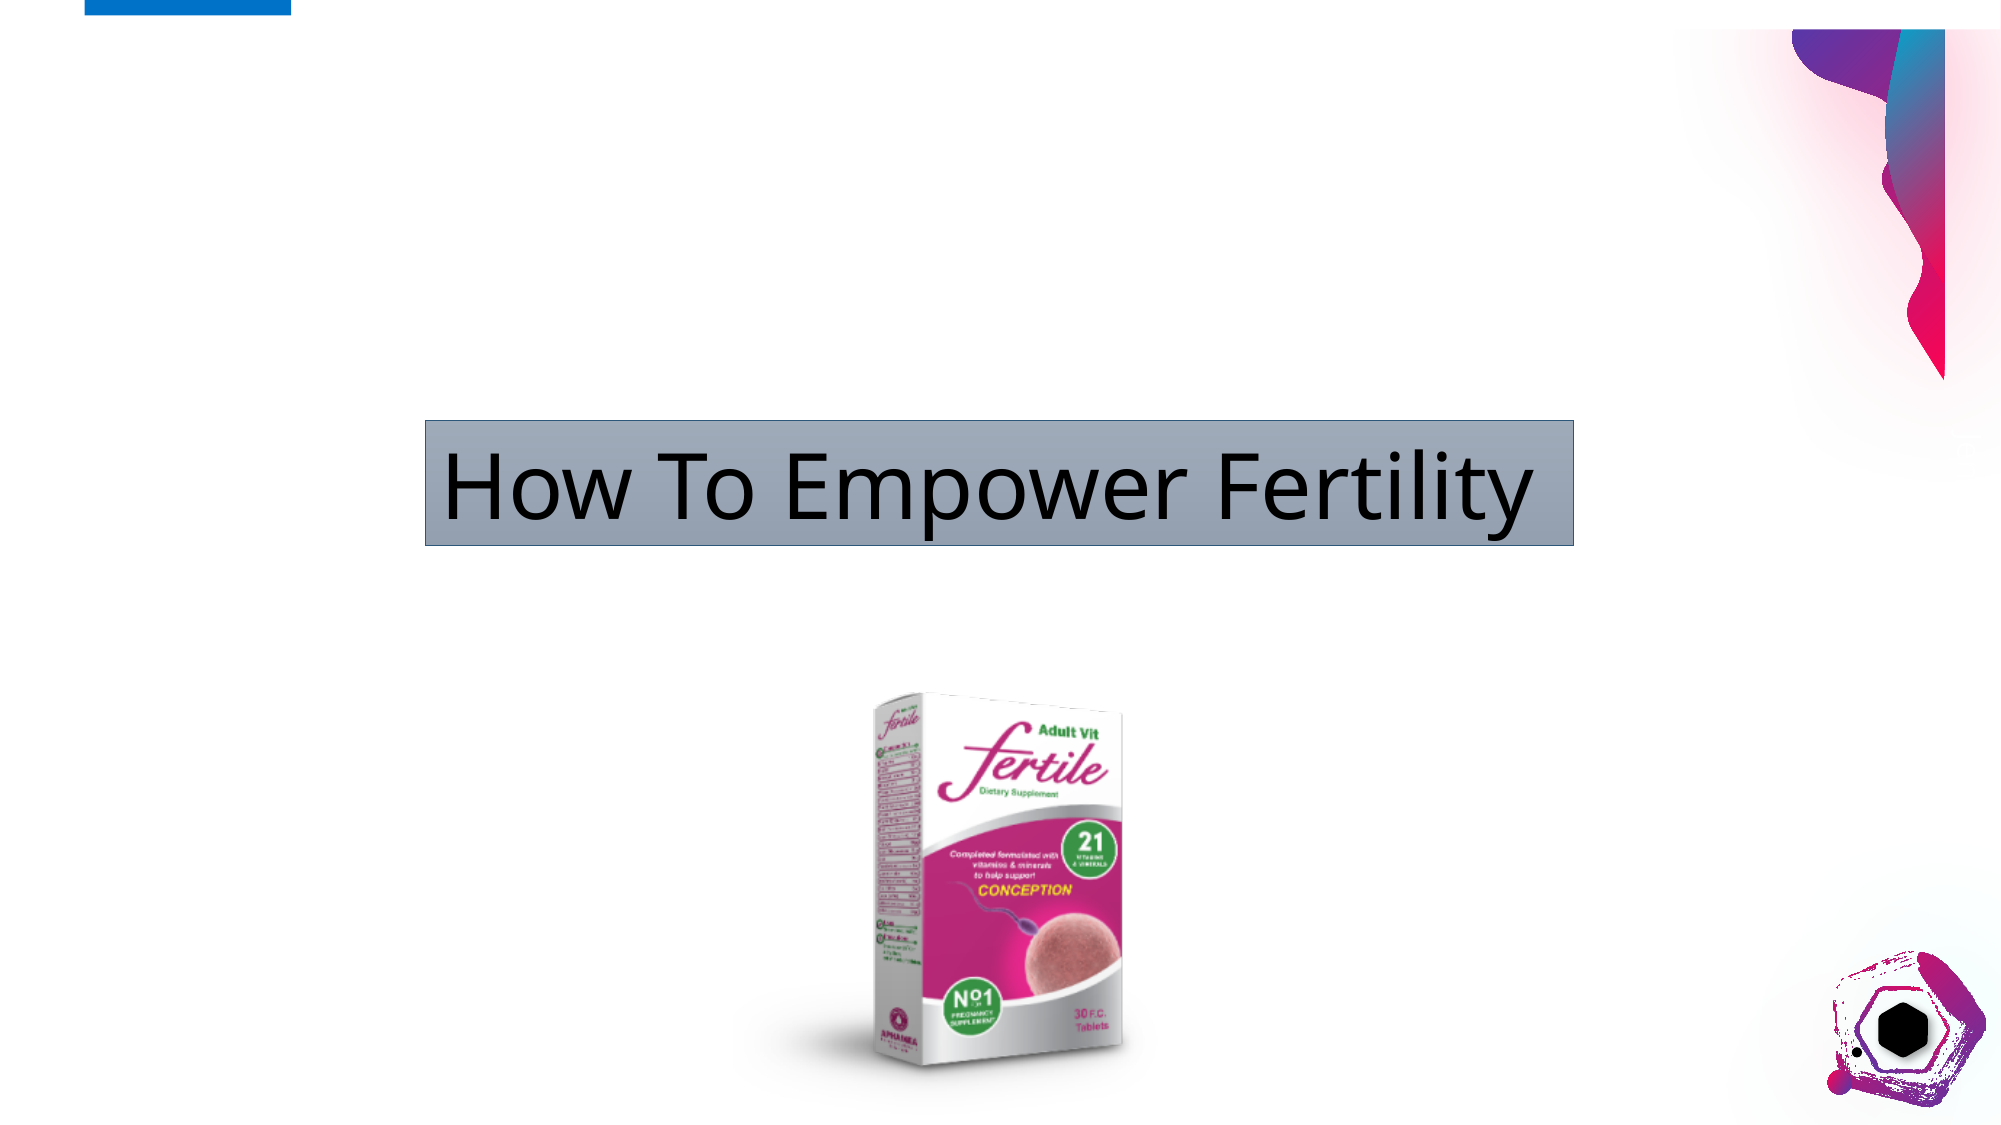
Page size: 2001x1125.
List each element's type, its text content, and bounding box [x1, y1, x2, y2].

picture [733, 593, 1266, 1125]
text_box How To Empower Fertility [425, 420, 1574, 546]
